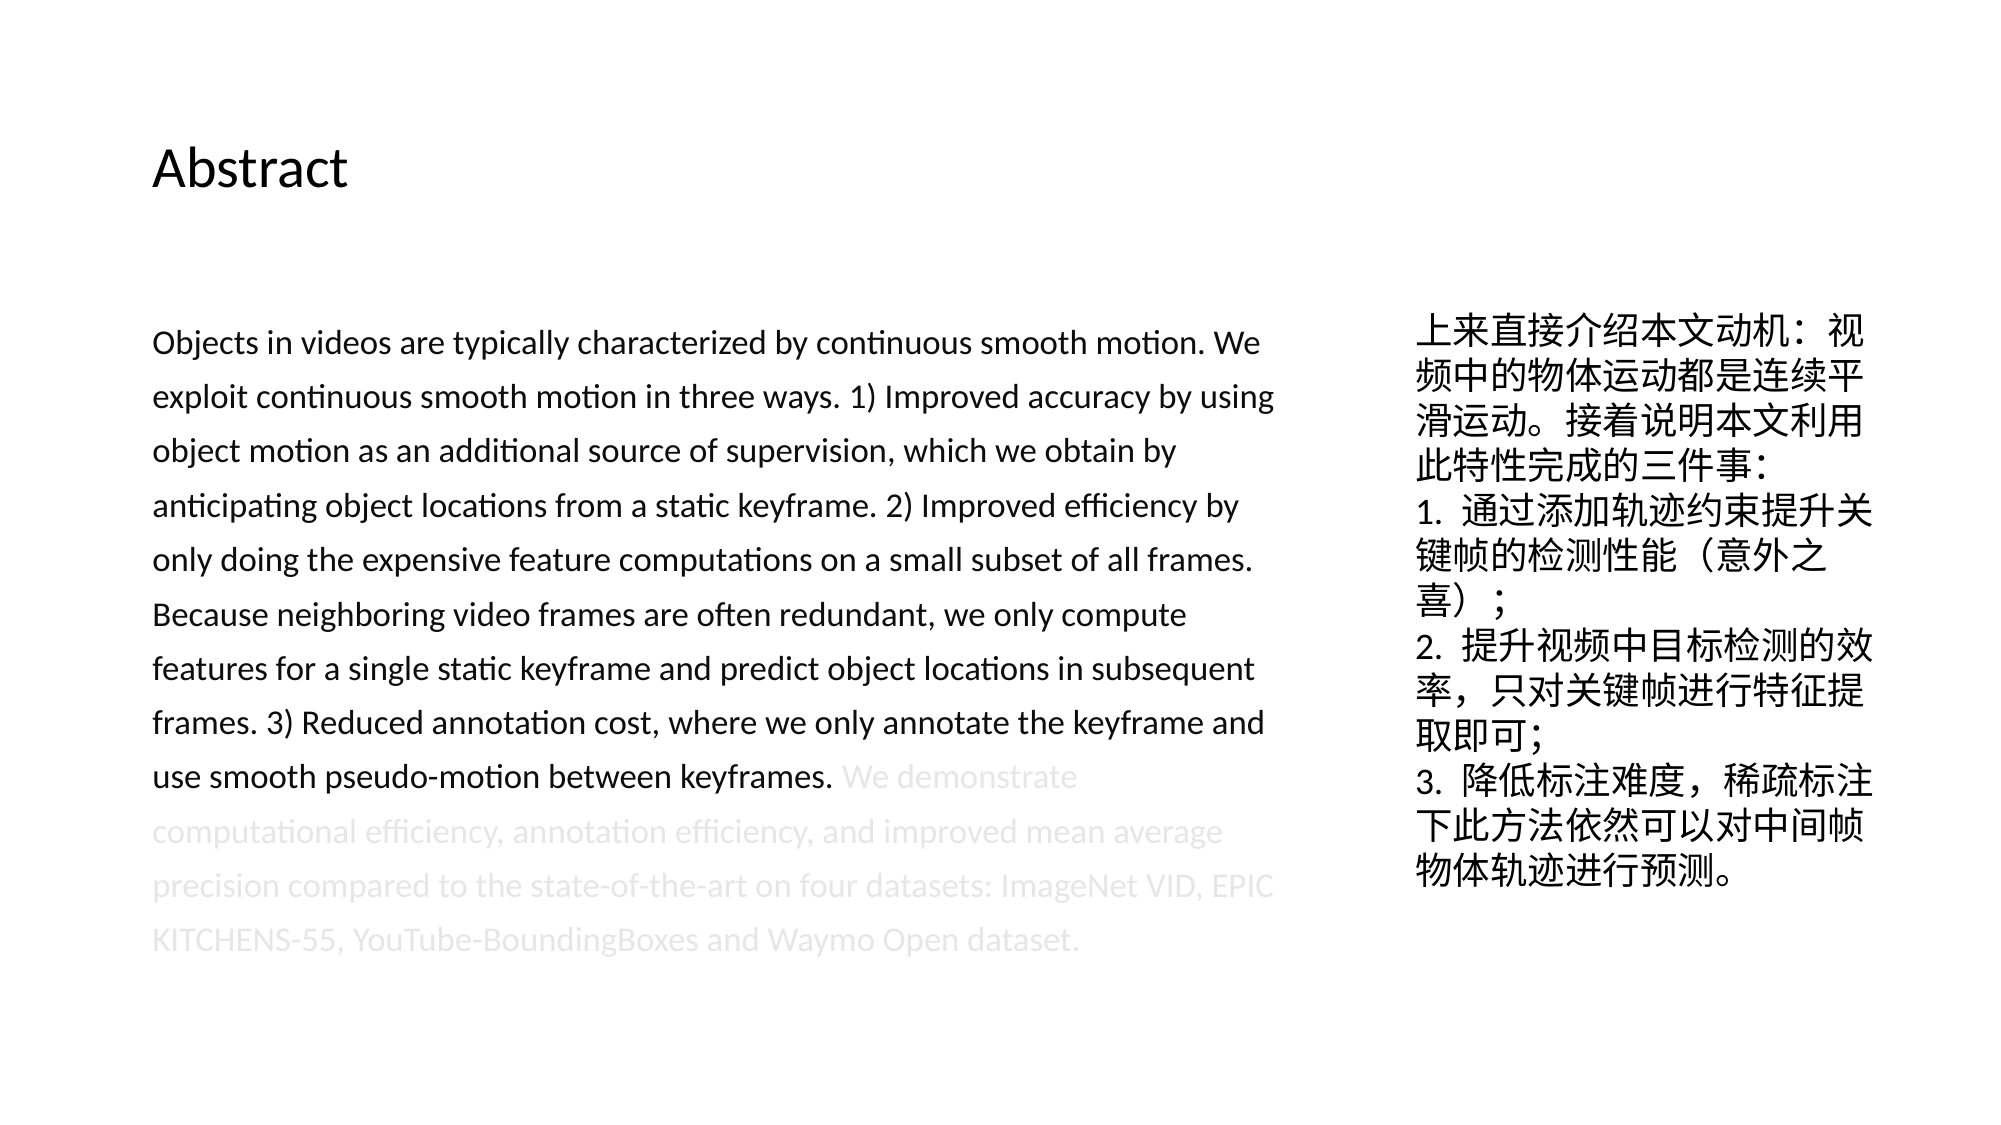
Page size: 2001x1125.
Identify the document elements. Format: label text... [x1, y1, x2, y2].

list Objects in videos are typically characterized by continuous smooth motion. We exploit continuous smooth motion in three ways. 1) Improved accuracy by using object motion as an additional source of supervision, which we obtain by anticipating object locations from a static keyframe. 2) Improved efficiency by only doing the expensive feature computations on a small subset of all frames. Because neighboring video frames are often redundant, we only compute features for a single static keyframe and predict object locations in subsequent frames. 3) Reduced annotation cost, where we only annotate the keyframe and use smooth pseudo-motion between keyframes. We demonstrate computational efficiency, annotation efficiency, and improved mean average precision compared to the state-of-the-art on four datasets: ImageNet VID, EPIC KITCHENS-55, YouTube-BoundingBoxes and Waymo Open dataset. [137, 299, 1292, 1014]
text_box 上来直接介绍本文动机：视频中的物体运动都是连续平滑运动。接着说明本文利用此特性完成的三件事： 1. 通过添加轨迹约束提升关键帧的检测性能（意外之喜）； 2. 提升视频中目标检测的效率，只对关键帧进行特征提取即可； 3. 降低标注难度，稀疏标注下此方法依然可以对中间帧物体轨迹进行预测。 [1400, 299, 1915, 900]
title Abstract [137, 59, 1863, 278]
